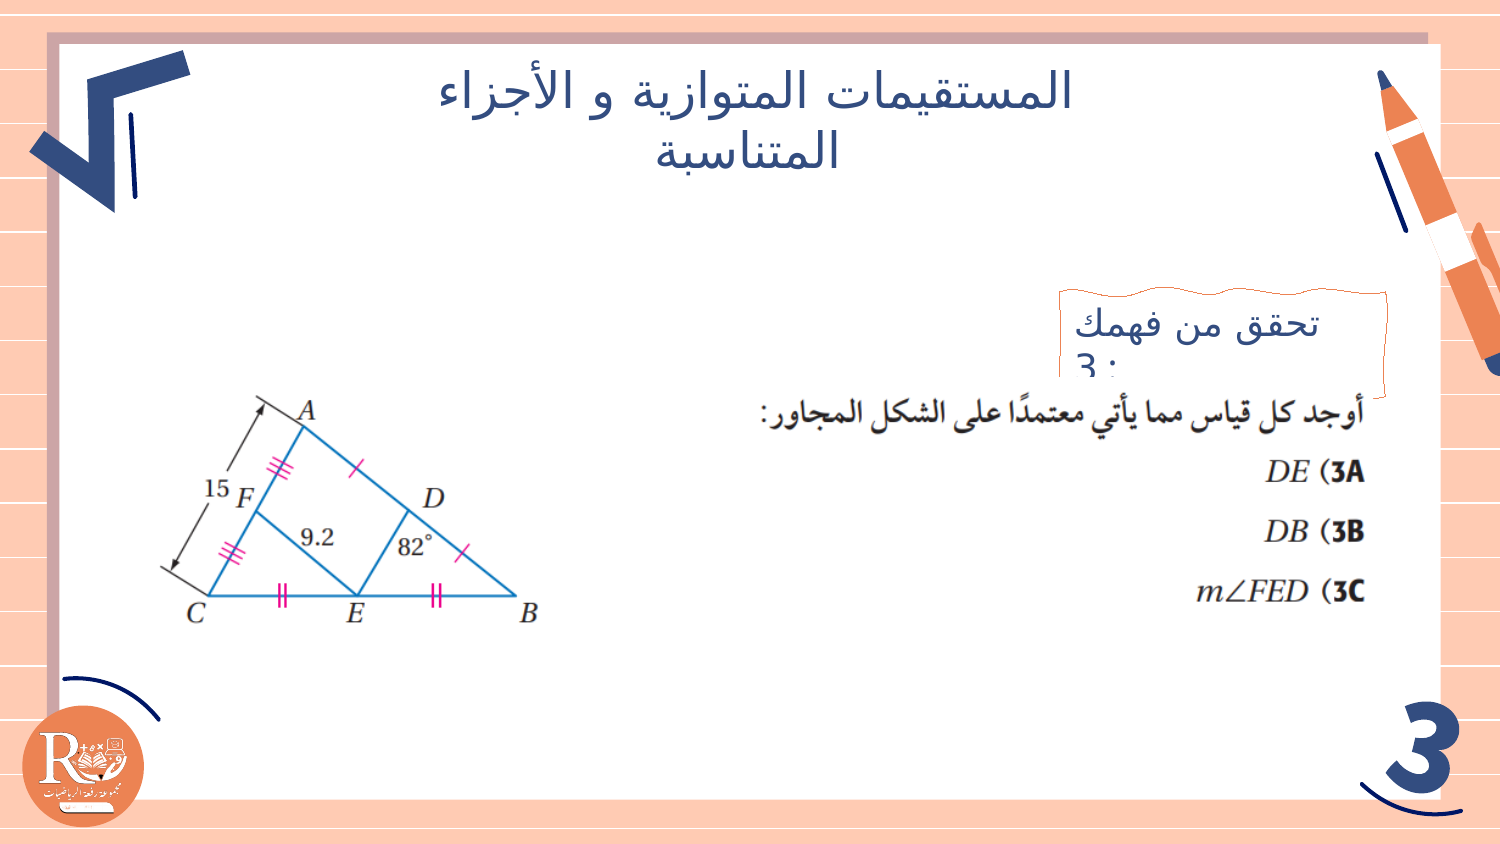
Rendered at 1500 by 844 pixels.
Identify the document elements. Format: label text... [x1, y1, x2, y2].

text_box تحقق من فهمك 3 : [1059, 287, 1388, 399]
picture [126, 377, 1374, 682]
text_box المستقيمات المتوازية و الأجزاء المتناسبة [324, 44, 1189, 193]
picture [16, 720, 154, 828]
